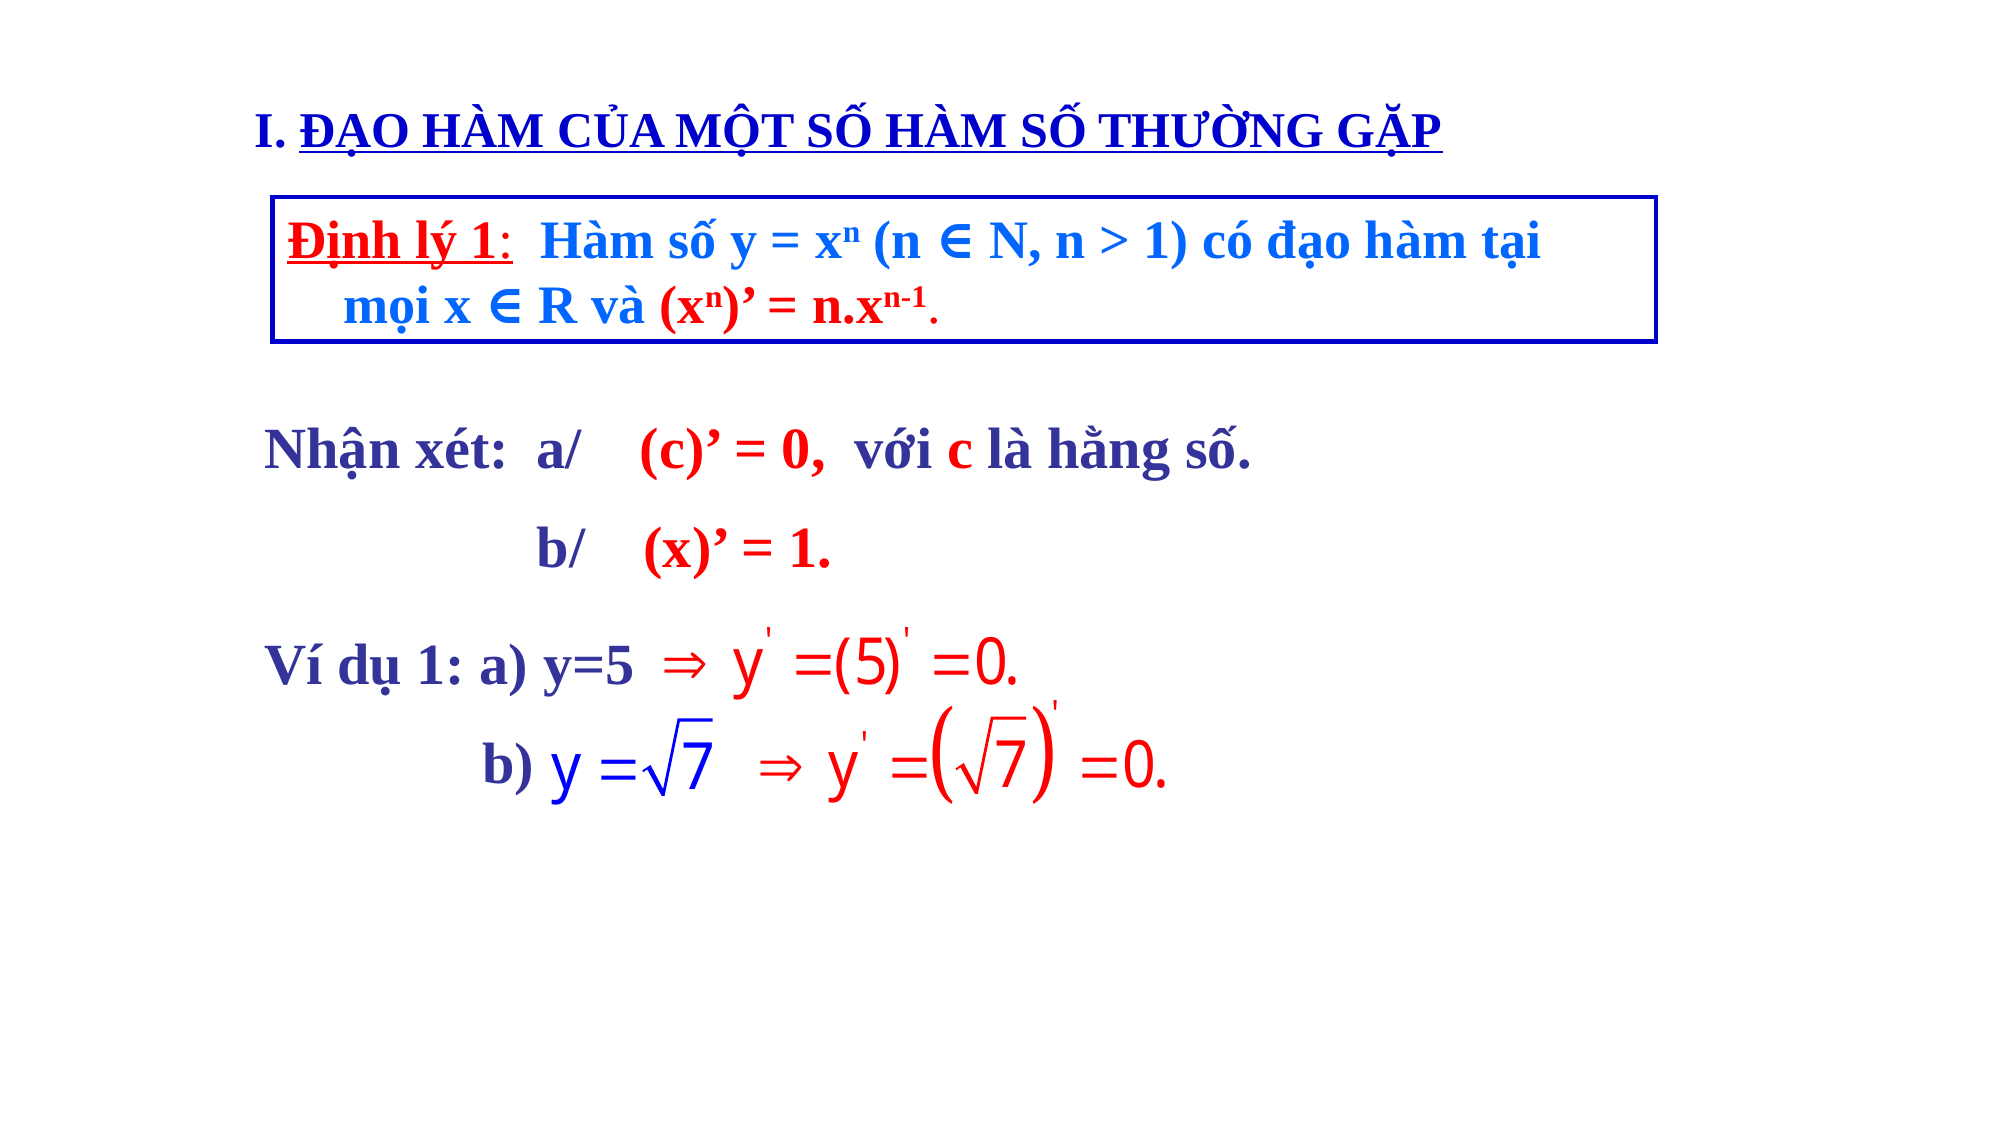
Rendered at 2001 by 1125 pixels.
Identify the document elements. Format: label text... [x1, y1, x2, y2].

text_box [249, 618, 729, 817]
text_box Định lý 1: Hàm số y = xn (n ∈ N, n > 1) có đạo hàm tại mọi x ∈ R và (xn)’ = n.xn-1. [272, 196, 1657, 342]
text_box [749, 679, 1179, 848]
text_box Nhận xét: [249, 403, 521, 488]
text_box I. ĐẠO HÀM CỦA MỘT SỐ HÀM SỐ THƯỜNG GẶP [240, 90, 1750, 165]
text_box a/ (c)’ = 0, với c là hằng số. b/ (x)’ = 1. [521, 403, 1430, 587]
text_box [654, 608, 1029, 712]
